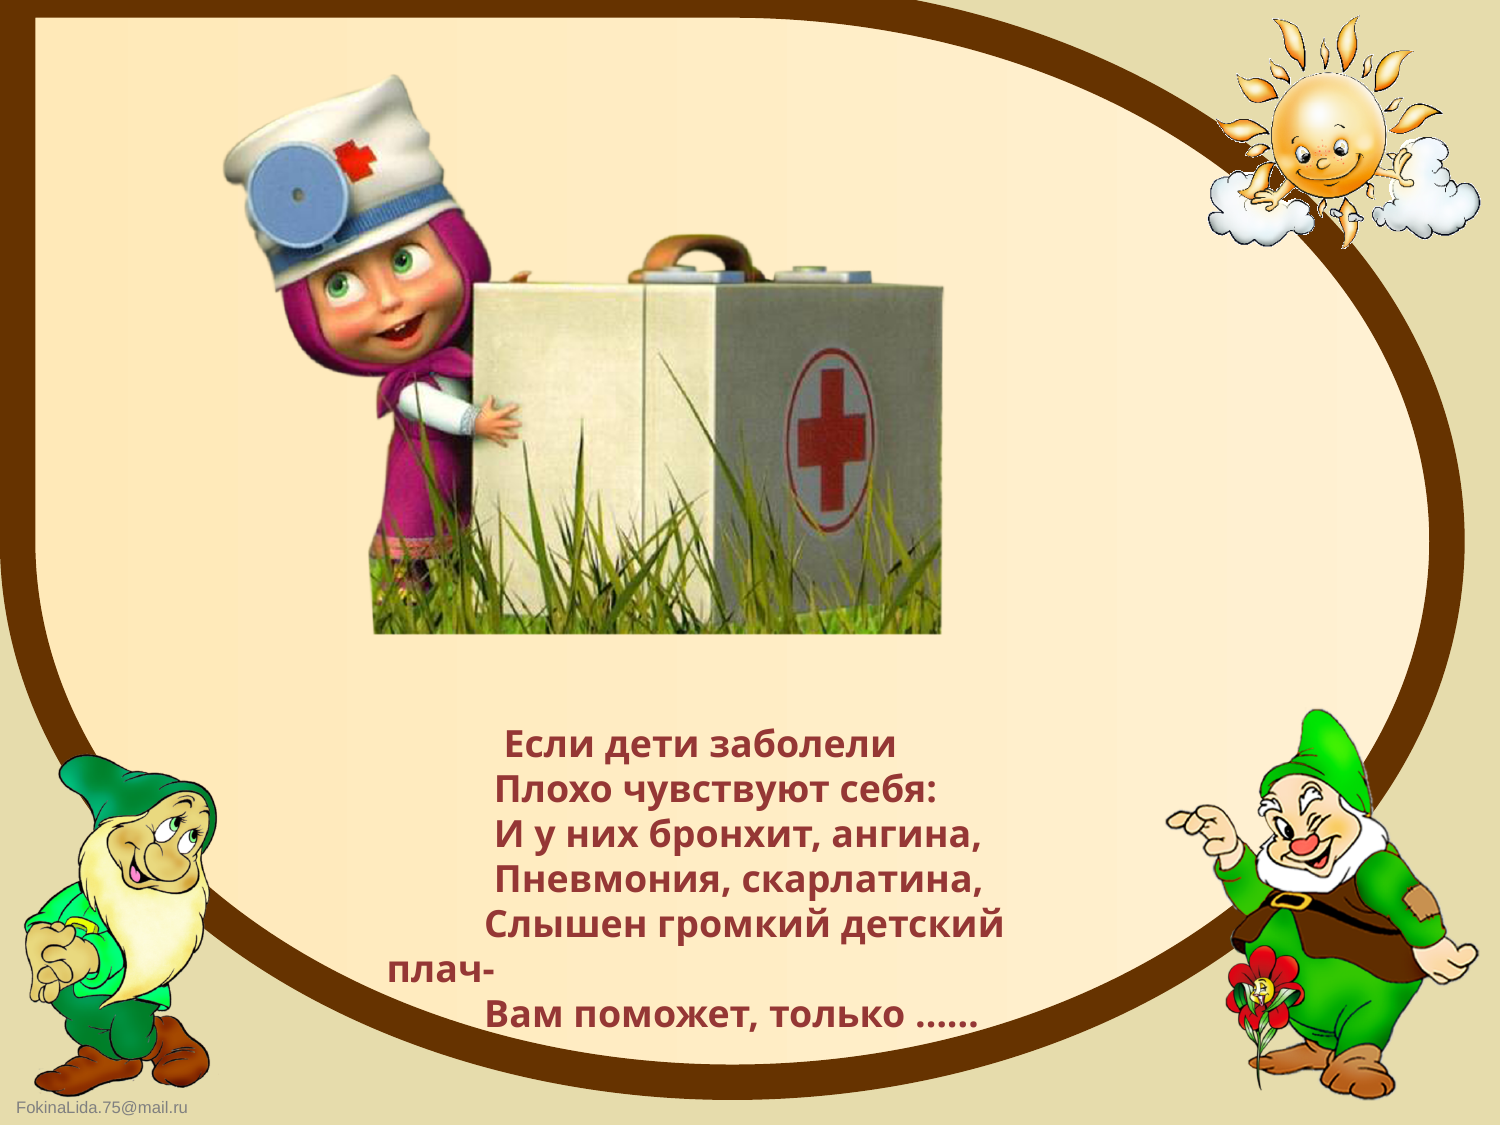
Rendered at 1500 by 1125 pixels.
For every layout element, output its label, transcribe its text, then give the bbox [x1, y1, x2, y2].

picture [1163, 707, 1480, 1101]
text_box Если дети заболели Плохо чувствуют себя: И у них бронхит, ангина, Пневмония, скарлатина, Слышен громкий детский плач- Вам поможет, только …… [371, 532, 1046, 1087]
picture [17, 751, 219, 1101]
picture [218, 66, 951, 635]
picture [1198, 0, 1500, 257]
